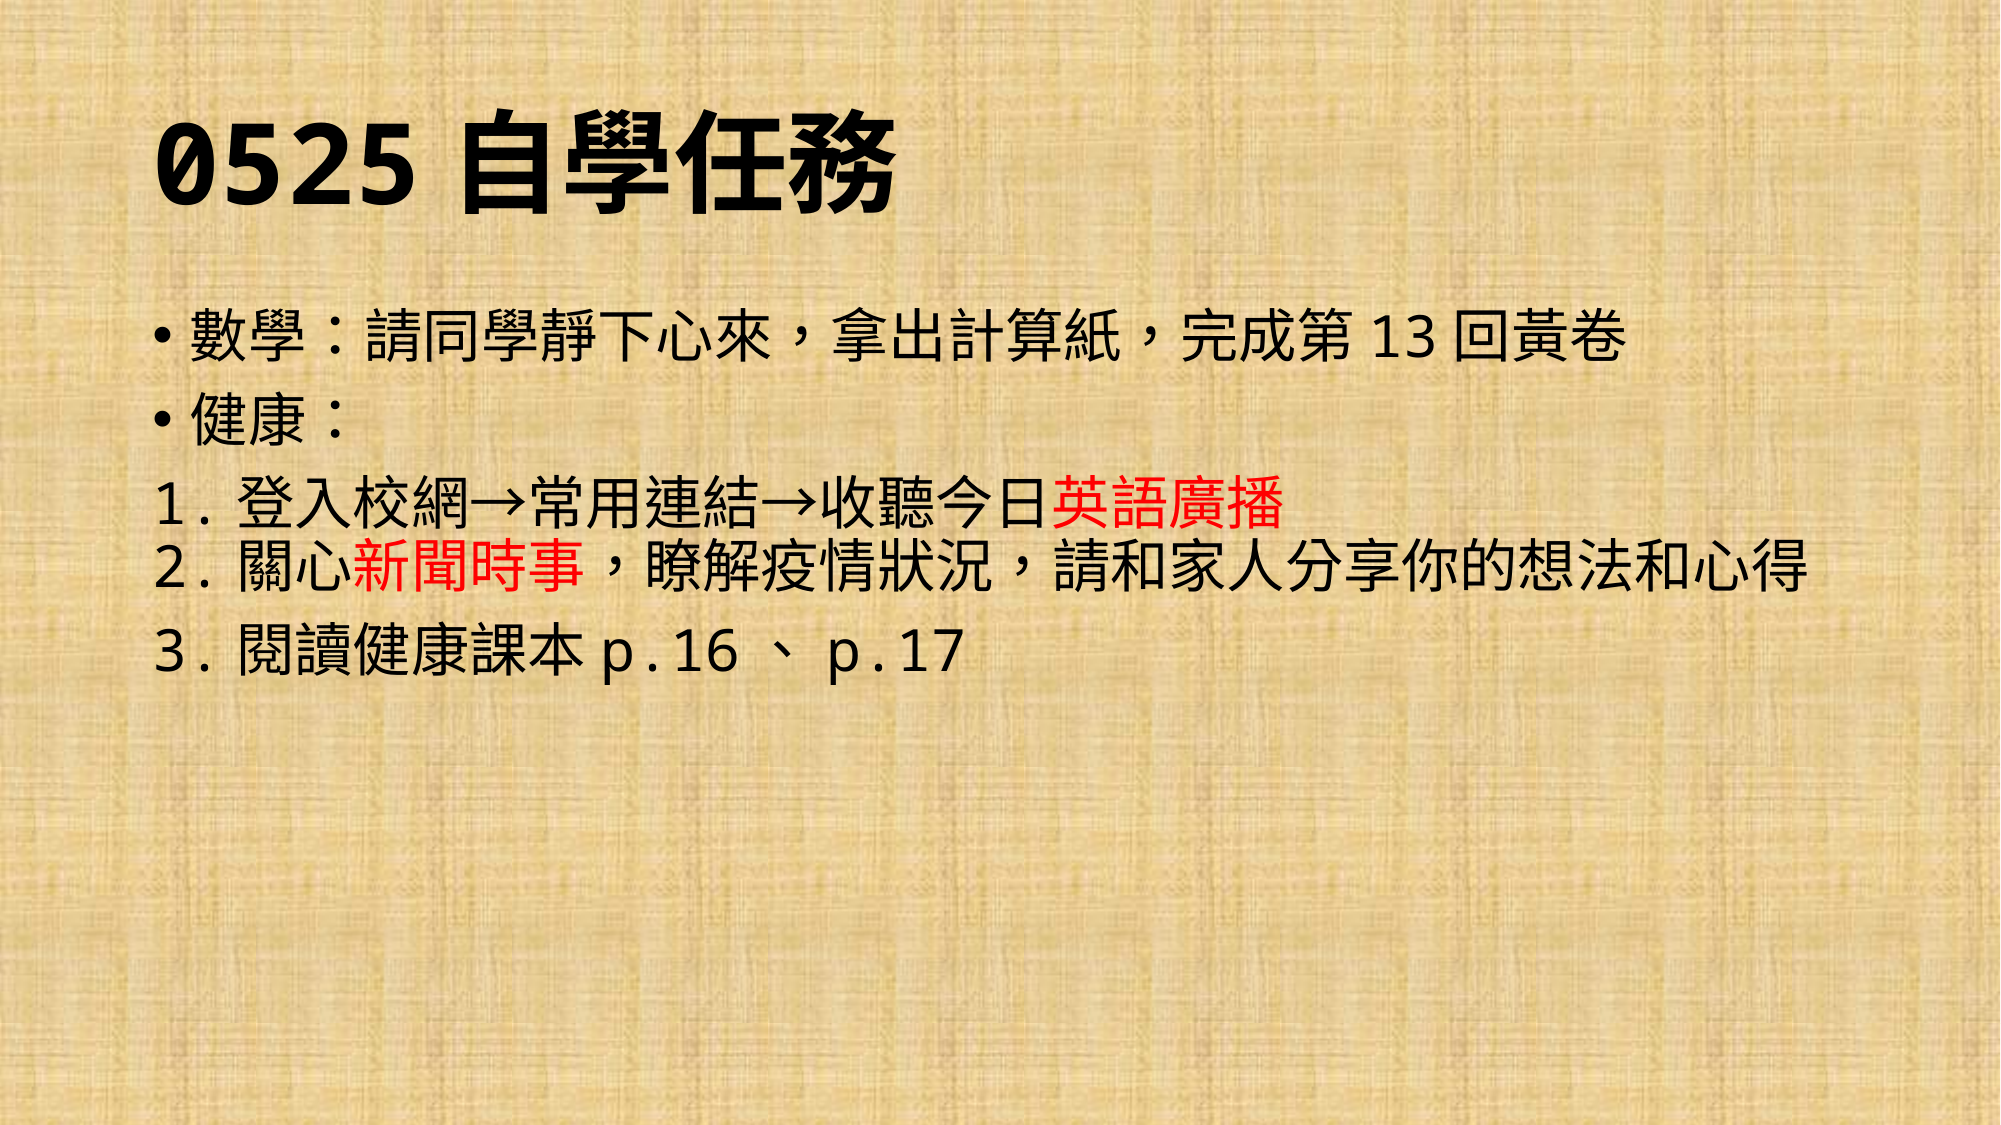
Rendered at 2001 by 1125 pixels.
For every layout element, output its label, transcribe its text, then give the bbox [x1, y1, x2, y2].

list 數學：請同學靜下心來，拿出計算紙，完成第13回黃卷 健康： 1.登入校網→常用連結→收聽今日英語廣播 2.關心新聞時事，瞭解疫情狀況，請和家人分享你的想法和心得 3.閱讀健康課本p.16、p.17 [137, 299, 1863, 1014]
picture [0, 0, 2001, 1125]
title 0525自學任務 [137, 59, 1863, 278]
